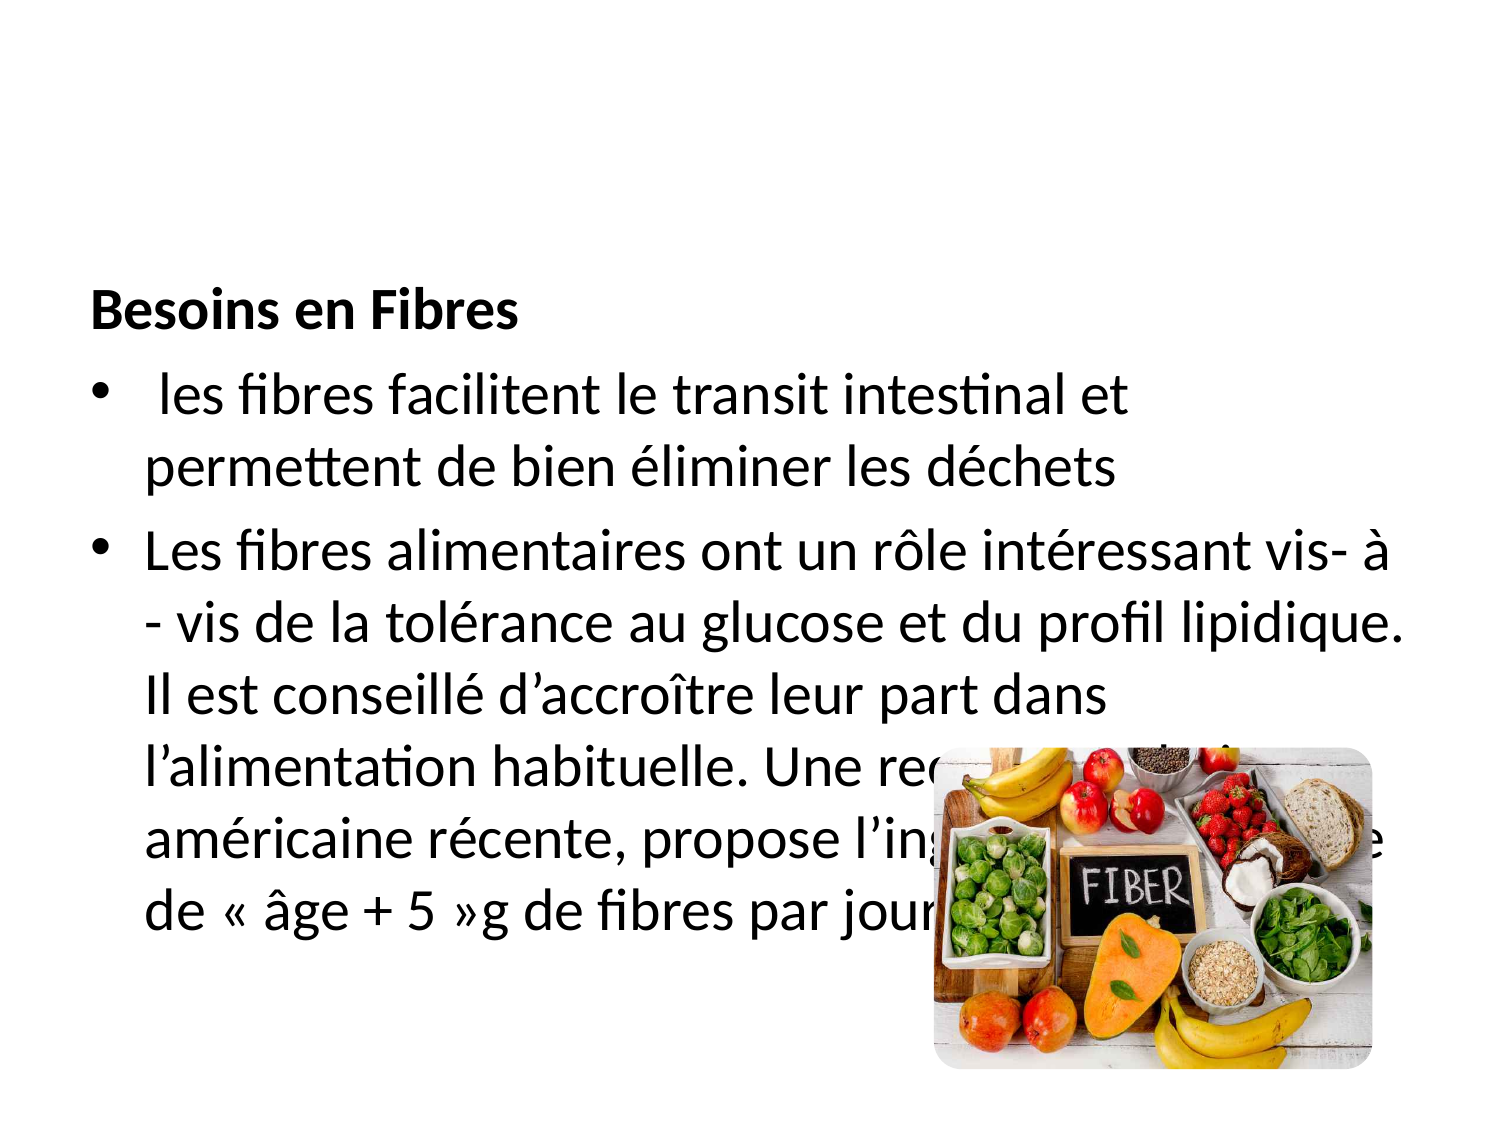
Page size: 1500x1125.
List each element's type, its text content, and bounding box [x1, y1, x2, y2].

picture [933, 747, 1373, 1070]
list Besoins en Fibres les fibres facilitent le transit intestinal et permettent de bien éliminer les déchets Les fibres alimentaires ont un rôle intéressant vis- à - vis de la tolérance au glucose et du profil lipidique. Il est conseillé d’accroître leur part dans l’alimentation habituelle. Une recommandation américaine récente, propose l’ingestion journalière de « âge + 5 »g de fibres par jour pour les enfants [75, 262, 1425, 1005]
